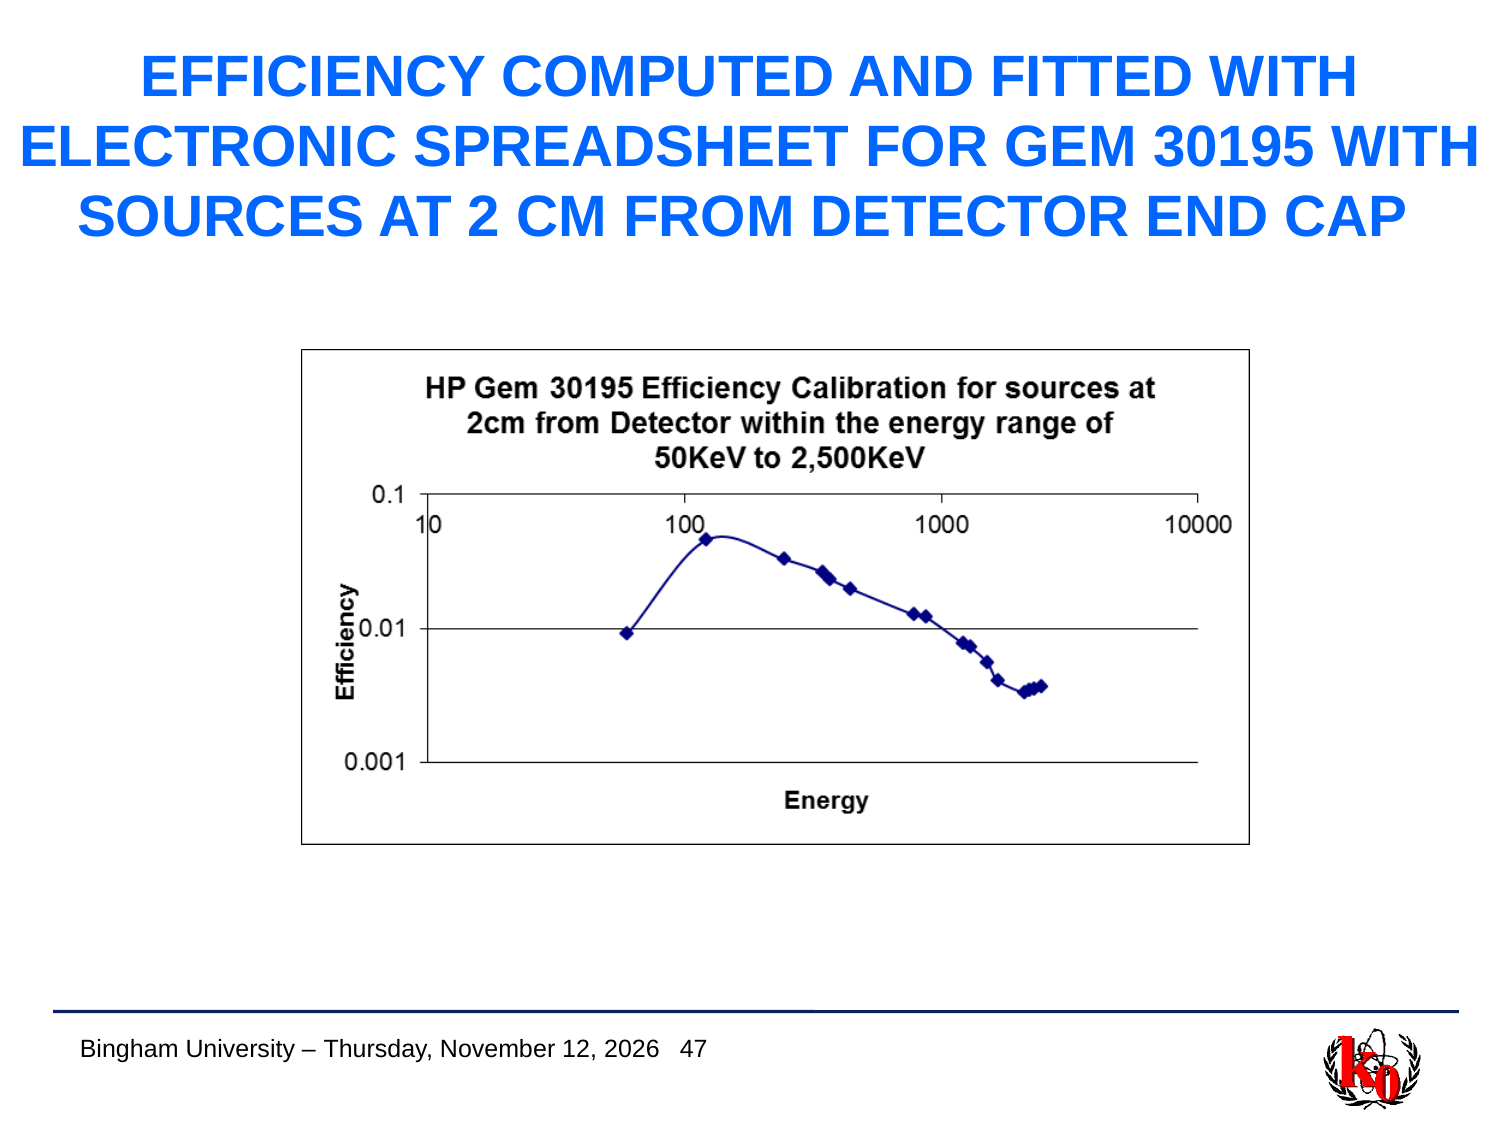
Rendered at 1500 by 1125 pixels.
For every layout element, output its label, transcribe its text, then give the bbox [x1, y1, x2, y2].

picture [300, 349, 1250, 845]
title EFFICIENCY COMPUTED AND FITTED WITH ELECTRONIC SPREADSHEET FOR GEM 30195 WITH SOURCES AT 2 CM FROM DETECTOR END CAP [0, 42, 1500, 244]
picture [1319, 1022, 1424, 1115]
footer Bingham University – Thursday, April 18, 2024 47 [64, 1024, 816, 1101]
